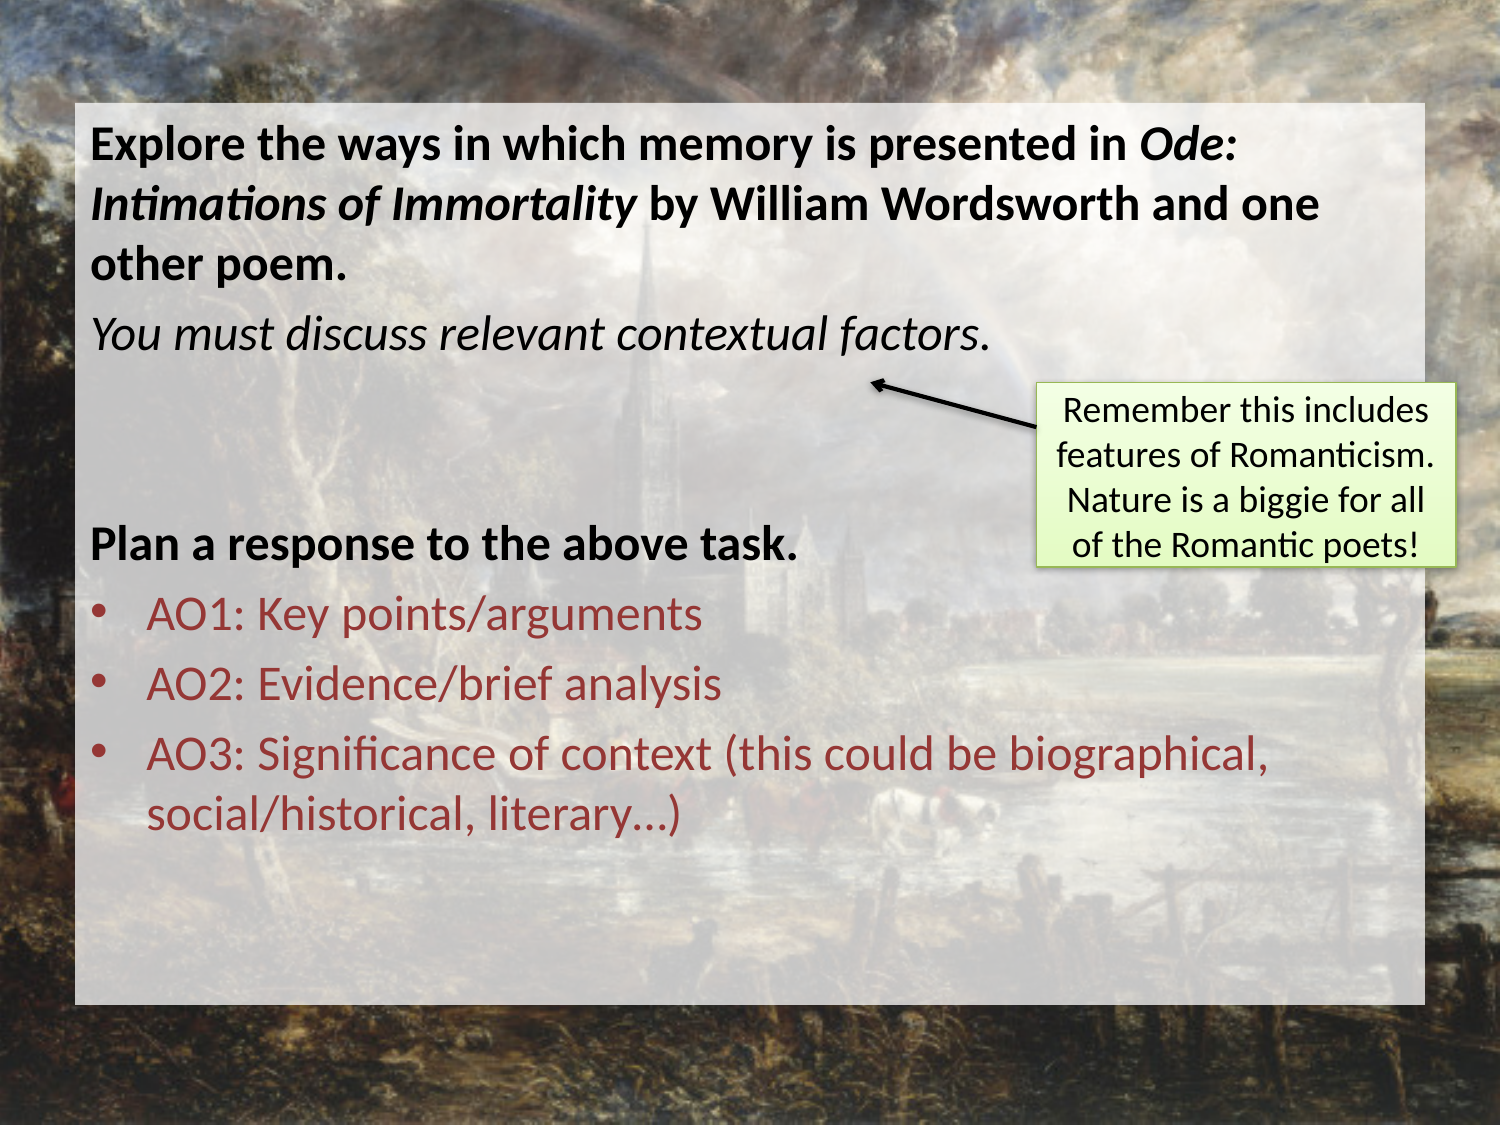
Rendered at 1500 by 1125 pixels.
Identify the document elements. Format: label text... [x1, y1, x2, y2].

list Explore the ways in which memory is presented in Ode: Intimations of Immortality by William Wordsworth and one other poem. You must discuss relevant contextual factors. Plan a response to the above task. AO1: Key points/arguments AO2: Evidence/brief analysis AO3: Significance of context (this could be biographical, social/historical, literary…) [75, 102, 1425, 1005]
text_box Remember this includes features of Romanticism. Nature is a biggie for all of the Romantic poets! [1036, 382, 1457, 568]
picture [0, 0, 1500, 1125]
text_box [870, 382, 1037, 428]
